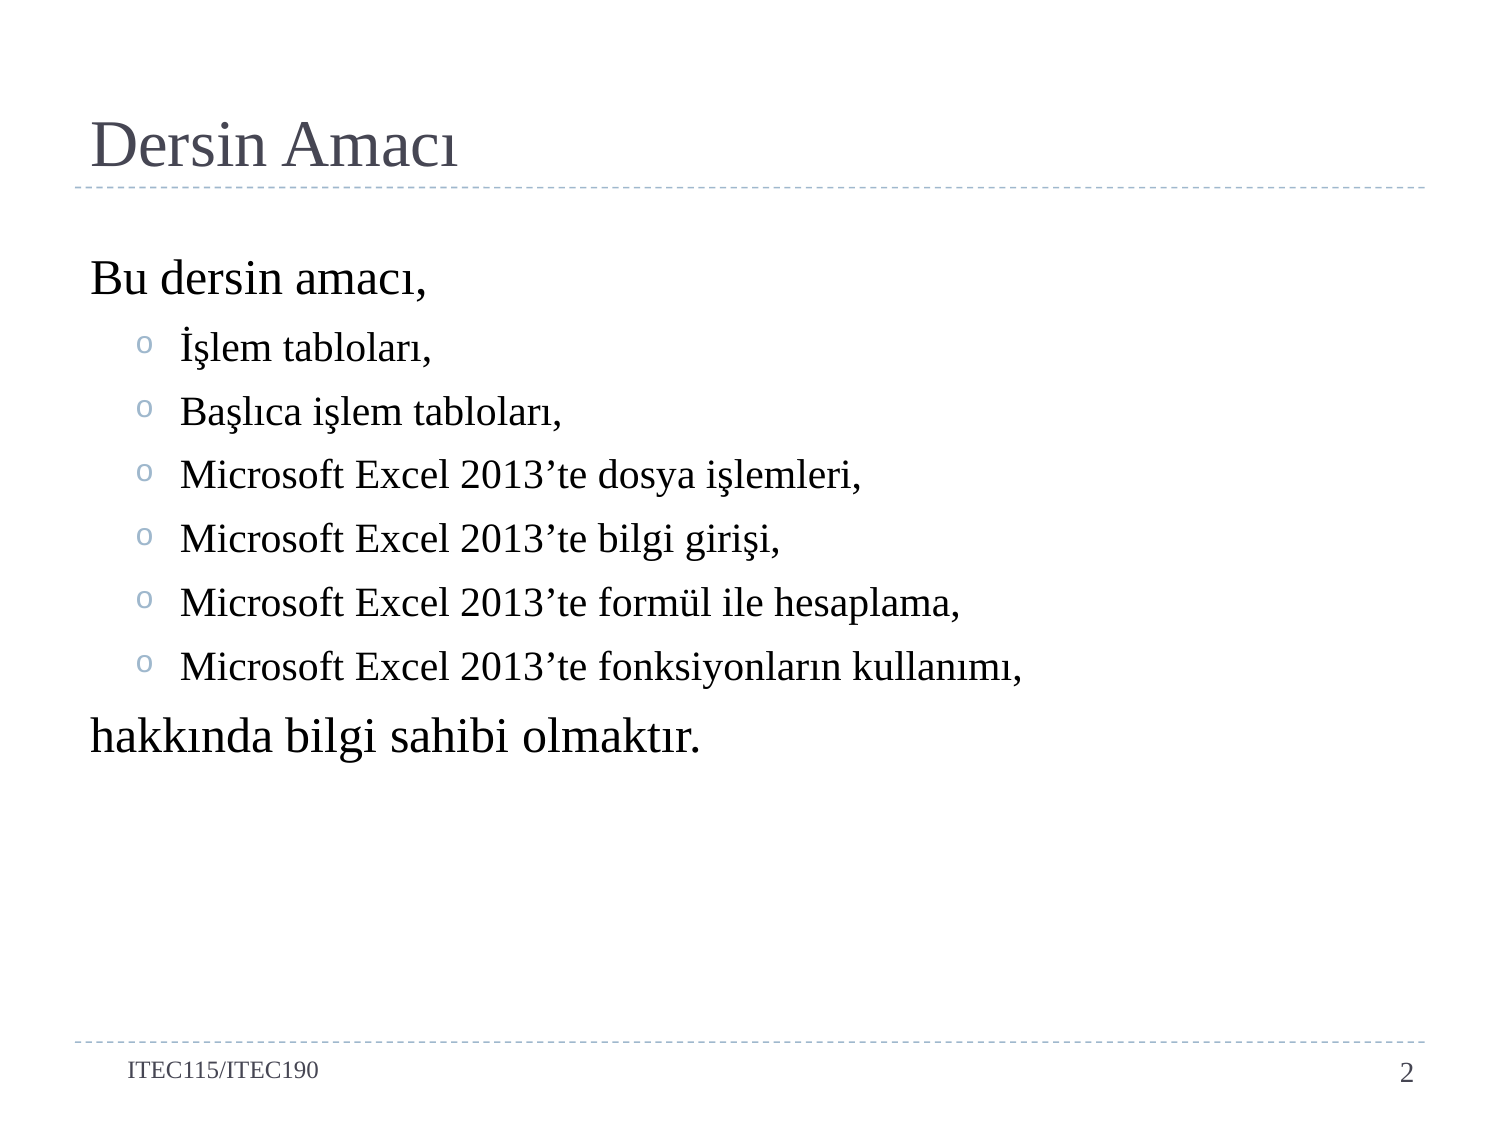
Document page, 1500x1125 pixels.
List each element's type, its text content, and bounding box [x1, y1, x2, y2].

footer ITEC115/ITEC190 [112, 1045, 1352, 1106]
slide_number 2 [1352, 1045, 1430, 1106]
list Bu dersin amacı, İşlem tabloları, Başlıca işlem tabloları, Microsoft Excel 2013’te dosya işlemleri, Microsoft Excel 2013’te bilgi girişi, Microsoft Excel 2013’te formül ile hesaplama, Microsoft Excel 2013’te fonksiyonların kullanımı, hakkında bilgi sahibi olmaktır. [75, 243, 1425, 1010]
title Dersin Amacı [75, 24, 1425, 188]
